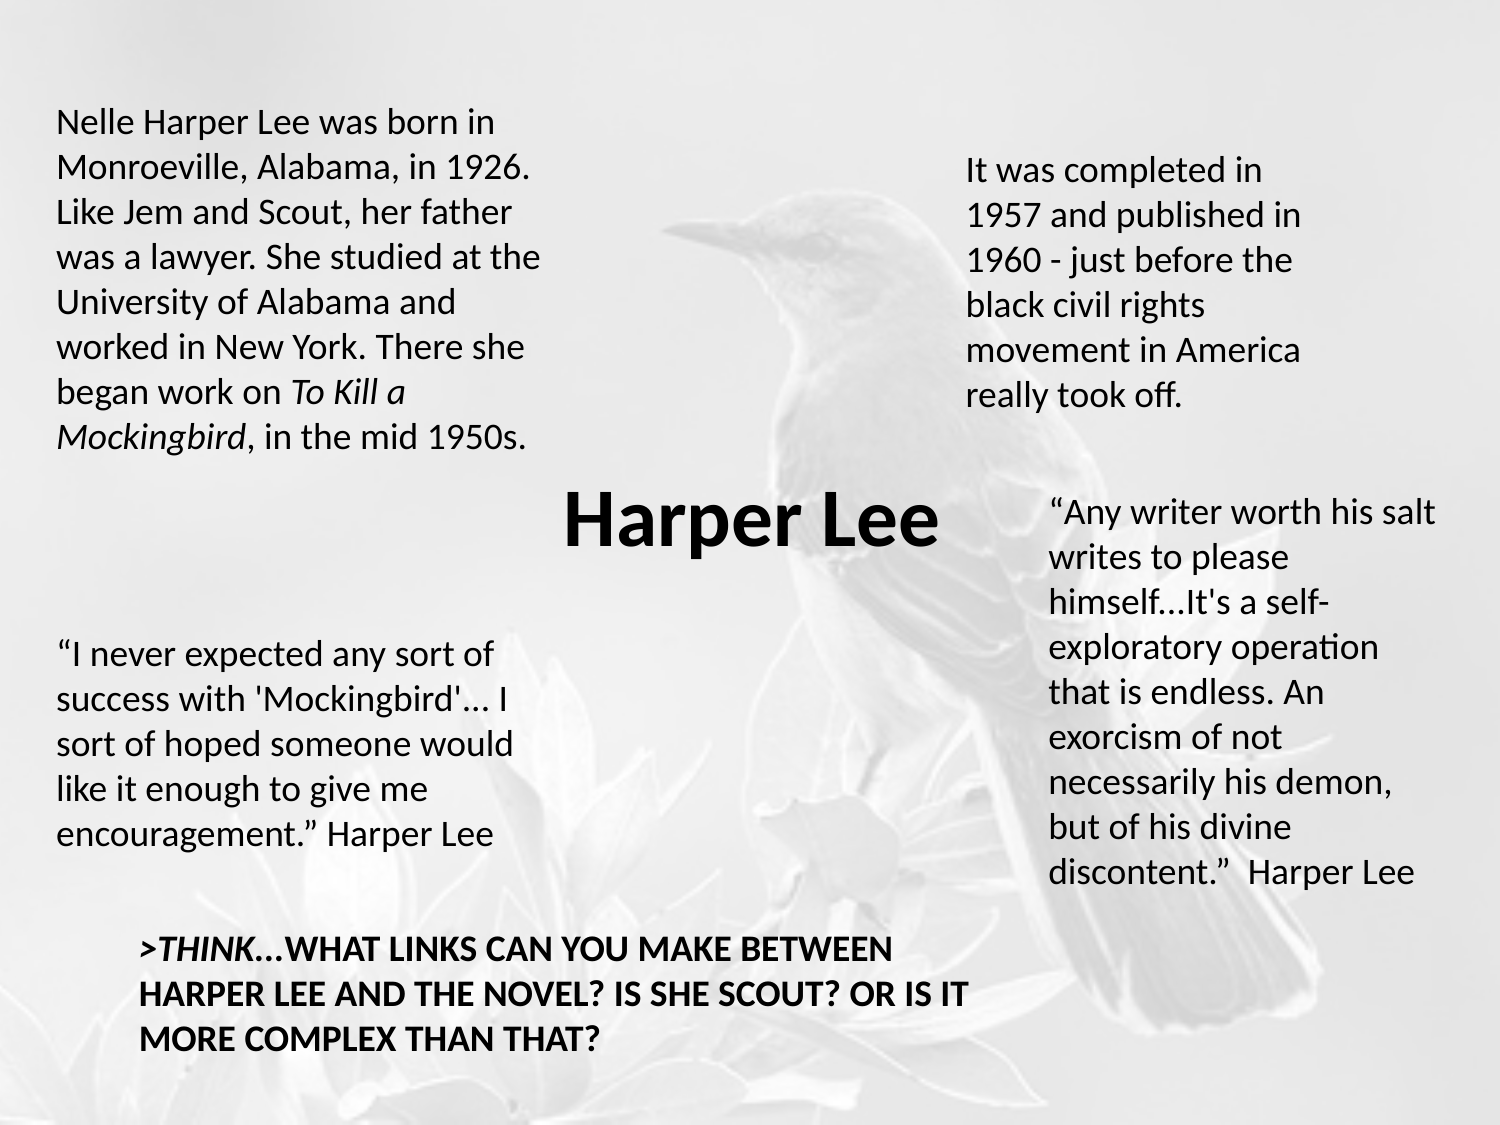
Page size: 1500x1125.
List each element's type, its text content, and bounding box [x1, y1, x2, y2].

text_box “I never expected any sort of success with 'Mockingbird'... I sort of hoped someone would like it enough to give me encouragement.” Harper Lee [41, 621, 585, 862]
text_box “Any writer worth his salt writes to please himself...It's a self-exploratory operation that is endless. An exorcism of not necessarily his demon, but of his divine discontent.” Harper Lee [1033, 479, 1459, 900]
text_box Harper Lee [549, 456, 1058, 571]
text_box >THINK...WHAT LINKS CAN YOU MAKE BETWEEN HARPER LEE AND THE NOVEL? IS SHE SCOUT? OR IS IT MORE COMPLEX THAN THAT? [123, 916, 1034, 1067]
text_box It was completed in 1957 and published in 1960 - just before the black civil rights movement in America really took off. [950, 137, 1341, 422]
text_box Nelle Harper Lee was born in Monroeville, Alabama, in 1926. Like Jem and Scout, her father was a lawyer. She studied at the University of Alabama and worked in New York. There she began work on To Kill a Mockingbird, in the mid 1950s. [41, 89, 573, 465]
